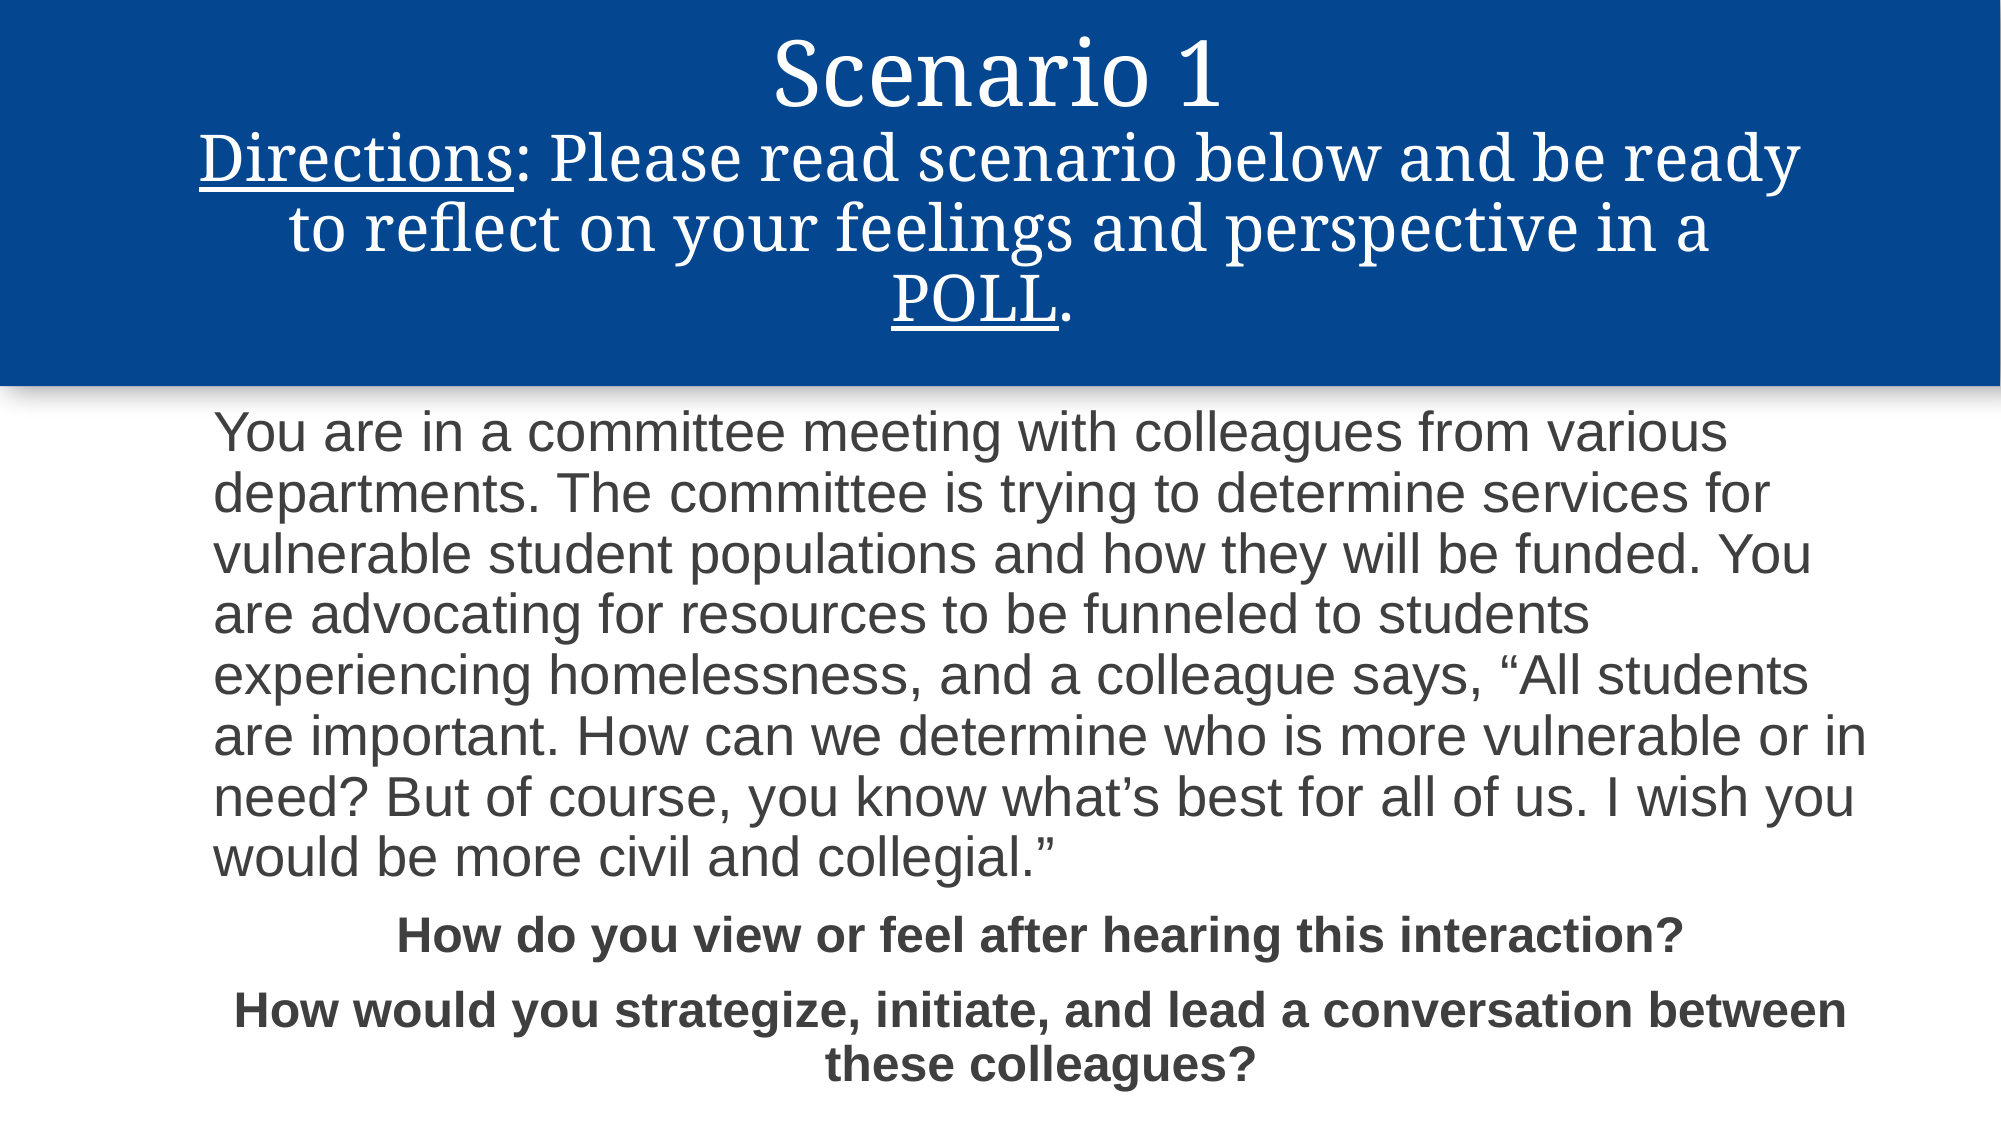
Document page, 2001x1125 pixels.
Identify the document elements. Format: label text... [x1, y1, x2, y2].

title Scenario 1 Directions: Please read scenario below and be ready to reflect on your feelings and perspective in a POLL. [174, 66, 1825, 343]
list You are in a committee meeting with colleagues from various departments. The committee is trying to determine services for vulnerable student populations and how they will be funded. You are advocating for resources to be funneled to students experiencing homelessness, and a colleague says, “All students are important. How can we determine who is more vulnerable or in need? But of course, you know what’s best for all of us. I wish you would be more civil and collegial.” How do you view or feel after hearing this interaction? How would you strategize, initiate, and lead a conversation between these colleagues? [198, 395, 1885, 1113]
